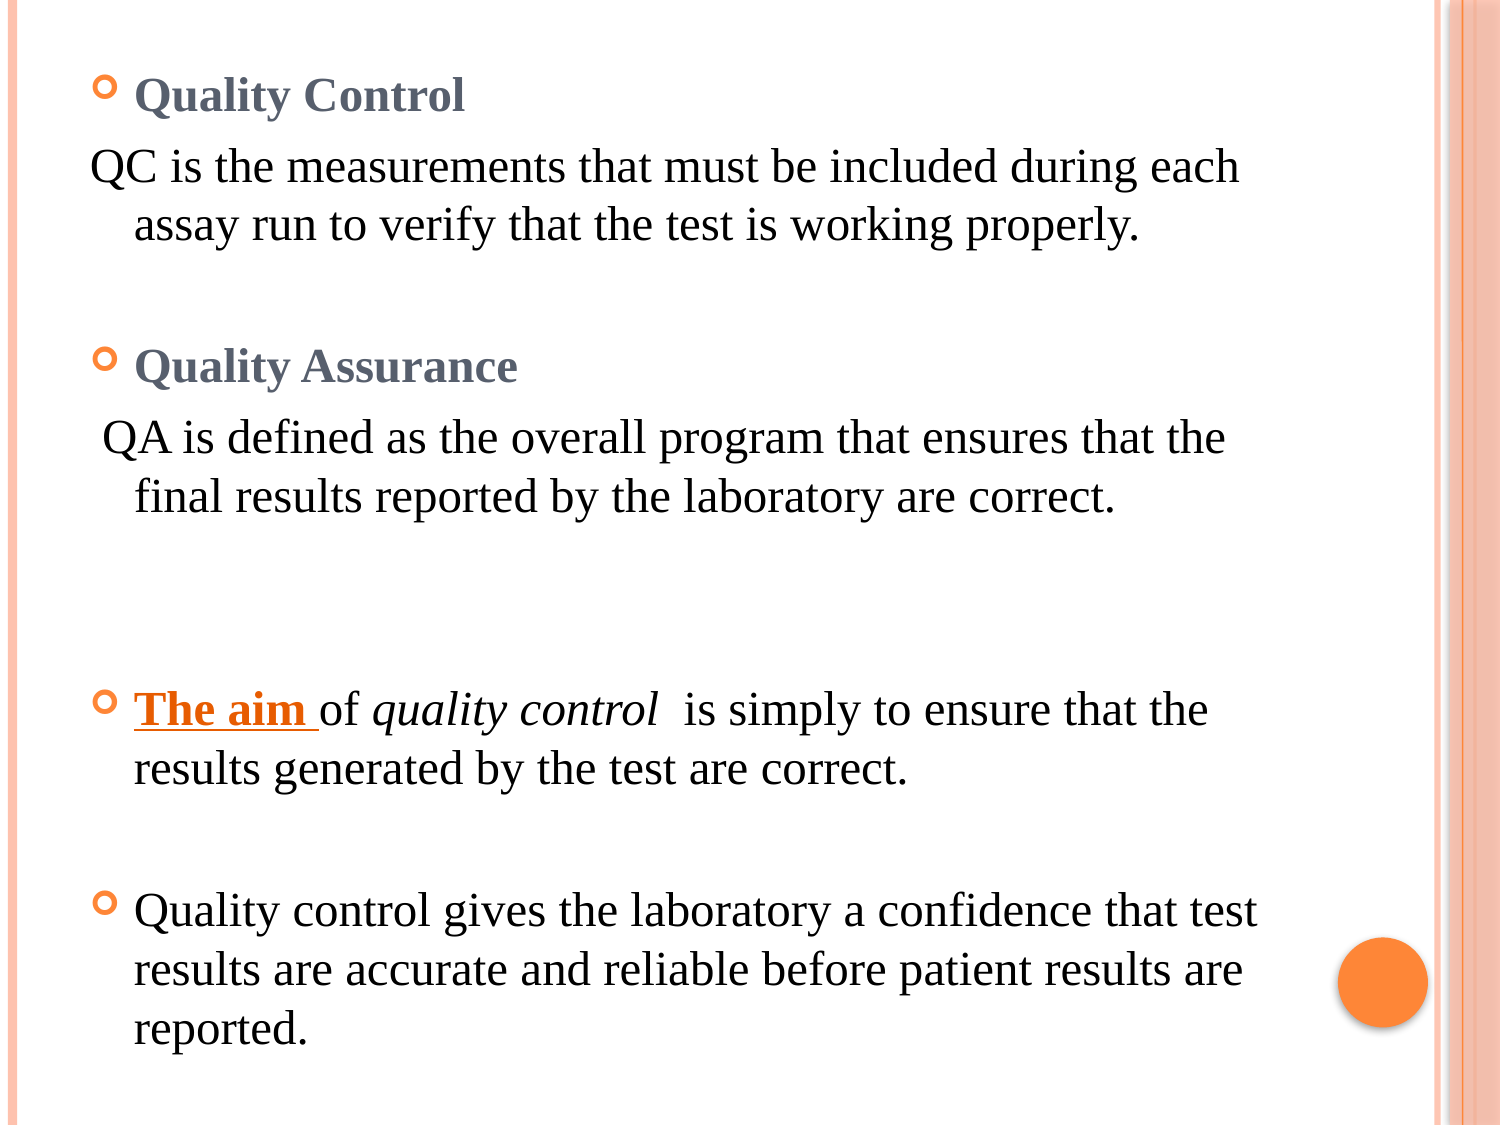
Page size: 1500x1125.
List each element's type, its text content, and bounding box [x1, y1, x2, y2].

list Quality Control QC is the measurements that must be included during each assay run to verify that the test is working properly. Quality Assurance QA is defined as the overall program that ensures that the final results reported by the laboratory are correct. The aim of quality control is simply to ensure that the results generated by the test are correct. Quality control gives the laboratory a confidence that test results are accurate and reliable before patient results are reported. [75, 54, 1300, 1062]
